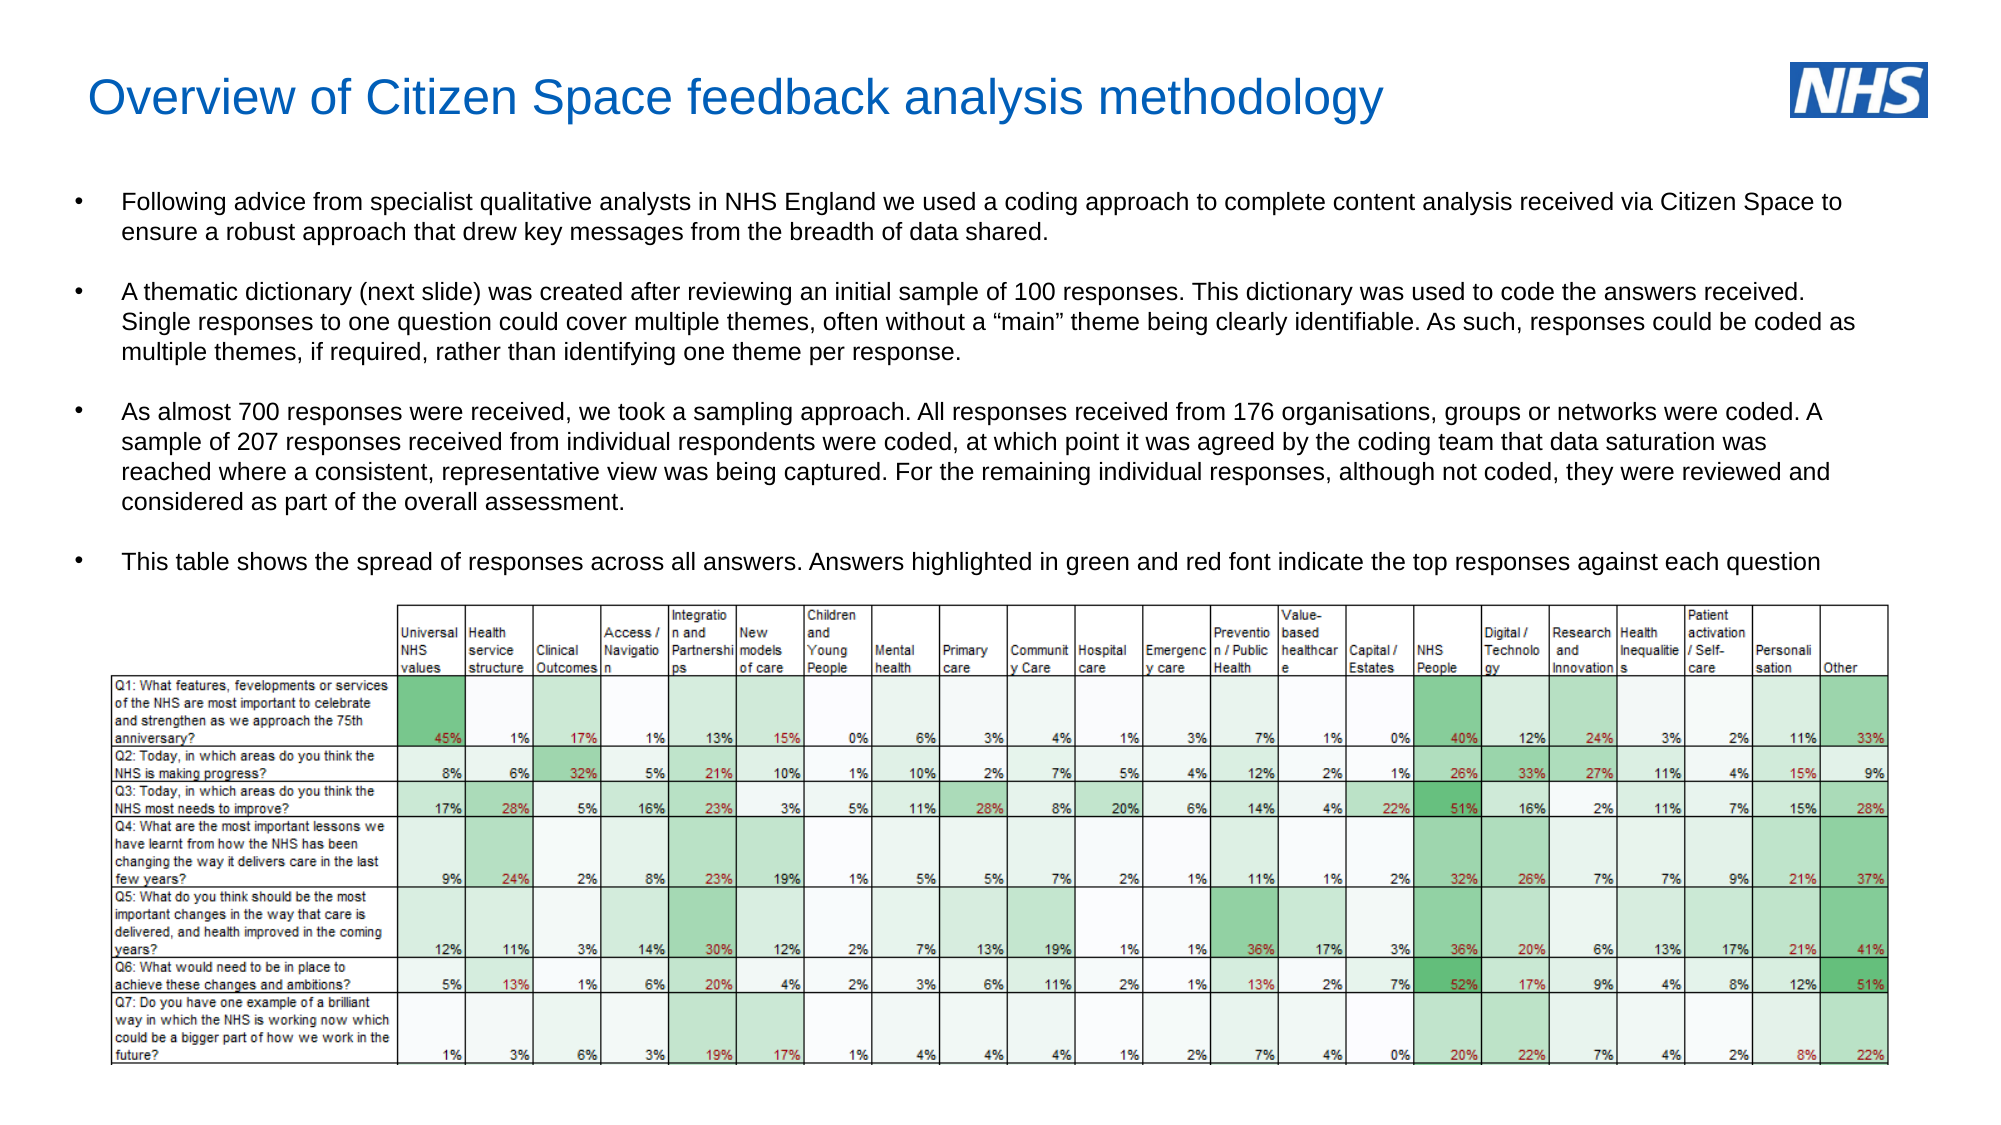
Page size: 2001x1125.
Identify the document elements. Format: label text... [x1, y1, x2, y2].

text_box Following advice from specialist qualitative analysts in NHS England we used a coding approach to complete content analysis received via Citizen Space to ensure a robust approach that drew key messages from the breadth of data shared. A thematic dictionary (next slide) was created after reviewing an initial sample of 100 responses. This dictionary was used to code the answers received. Single responses to one question could cover multiple themes, often without a “main” theme being clearly identifiable. As such, responses could be coded as multiple themes, if required, rather than identifying one theme per response. As almost 700 responses were received, we took a sampling approach. All responses received from 176 organisations, groups or networks were coded. A sample of 207 responses received from individual respondents were coded, at which point it was agreed by the coding team that data saturation was reached where a consistent, representative view was being captured. For the remaining individual responses, although not coded, they were reviewed and considered as part of the overall assessment. This table shows the spread of responses across all answers. Answers highlighted in green and red font indicate the top responses against each question ​ [59, 178, 1880, 618]
picture [101, 596, 1895, 1065]
picture [1790, 62, 1928, 118]
title Overview of Citizen Space feedback analysis methodology [72, 34, 1573, 134]
